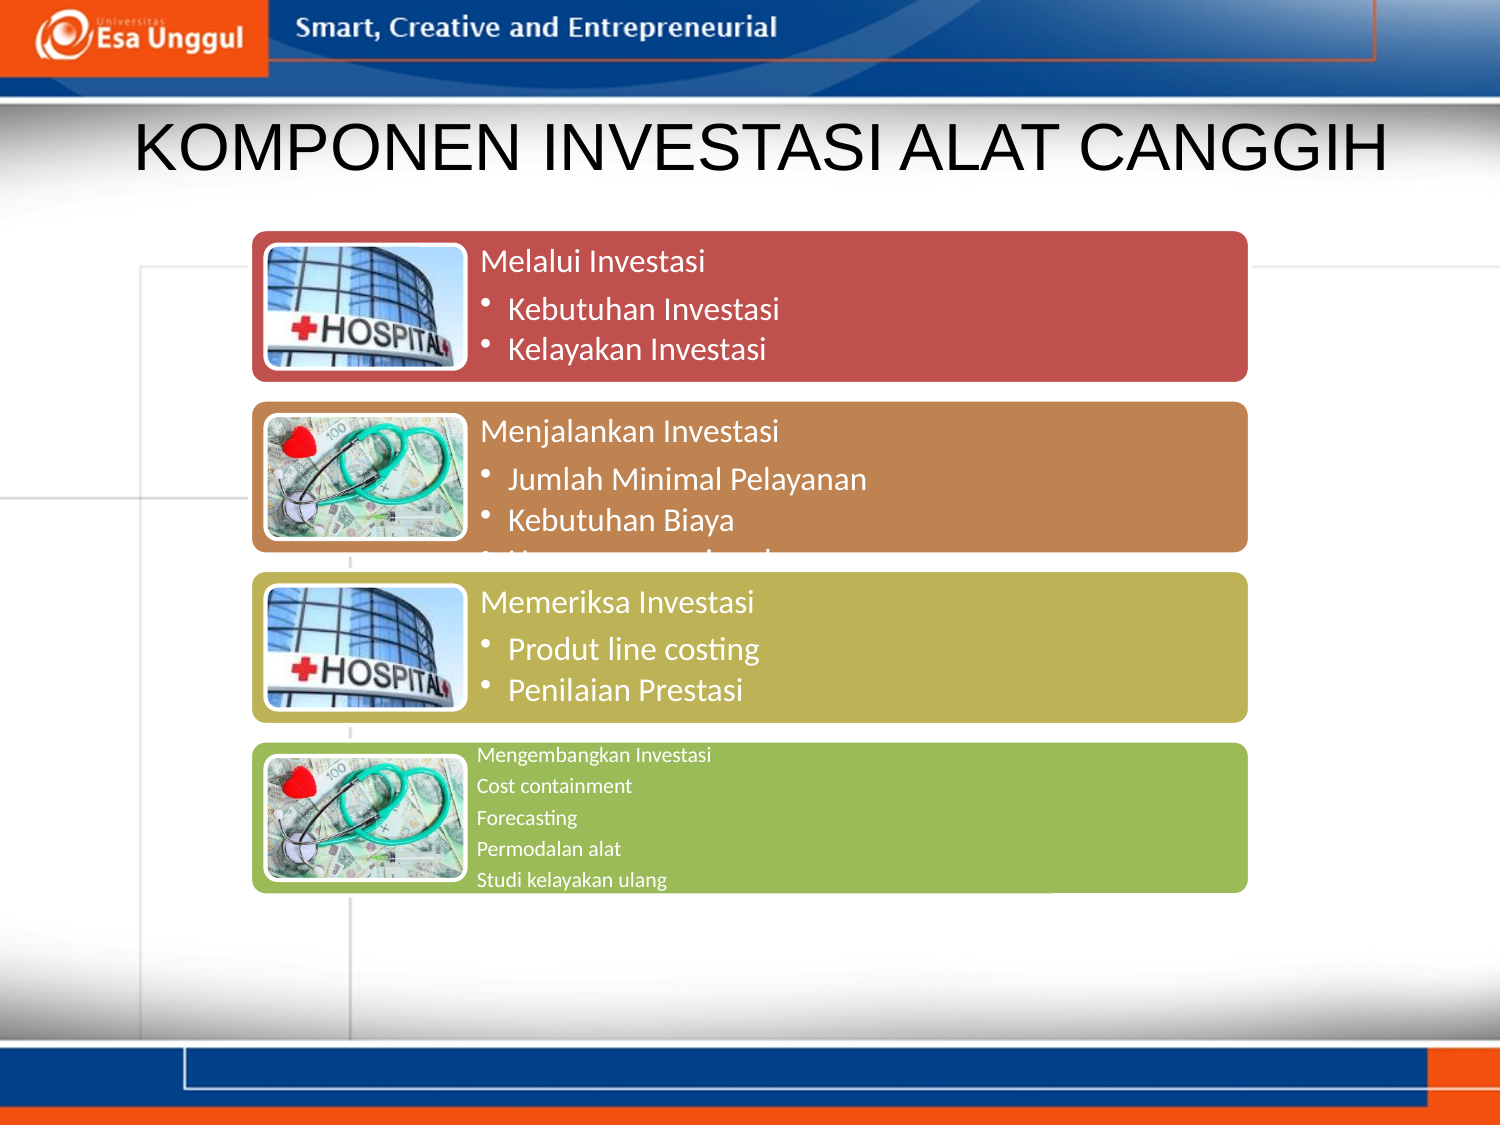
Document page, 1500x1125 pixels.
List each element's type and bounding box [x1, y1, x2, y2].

picture [0, 0, 1500, 1125]
text_box [249, 228, 1251, 897]
